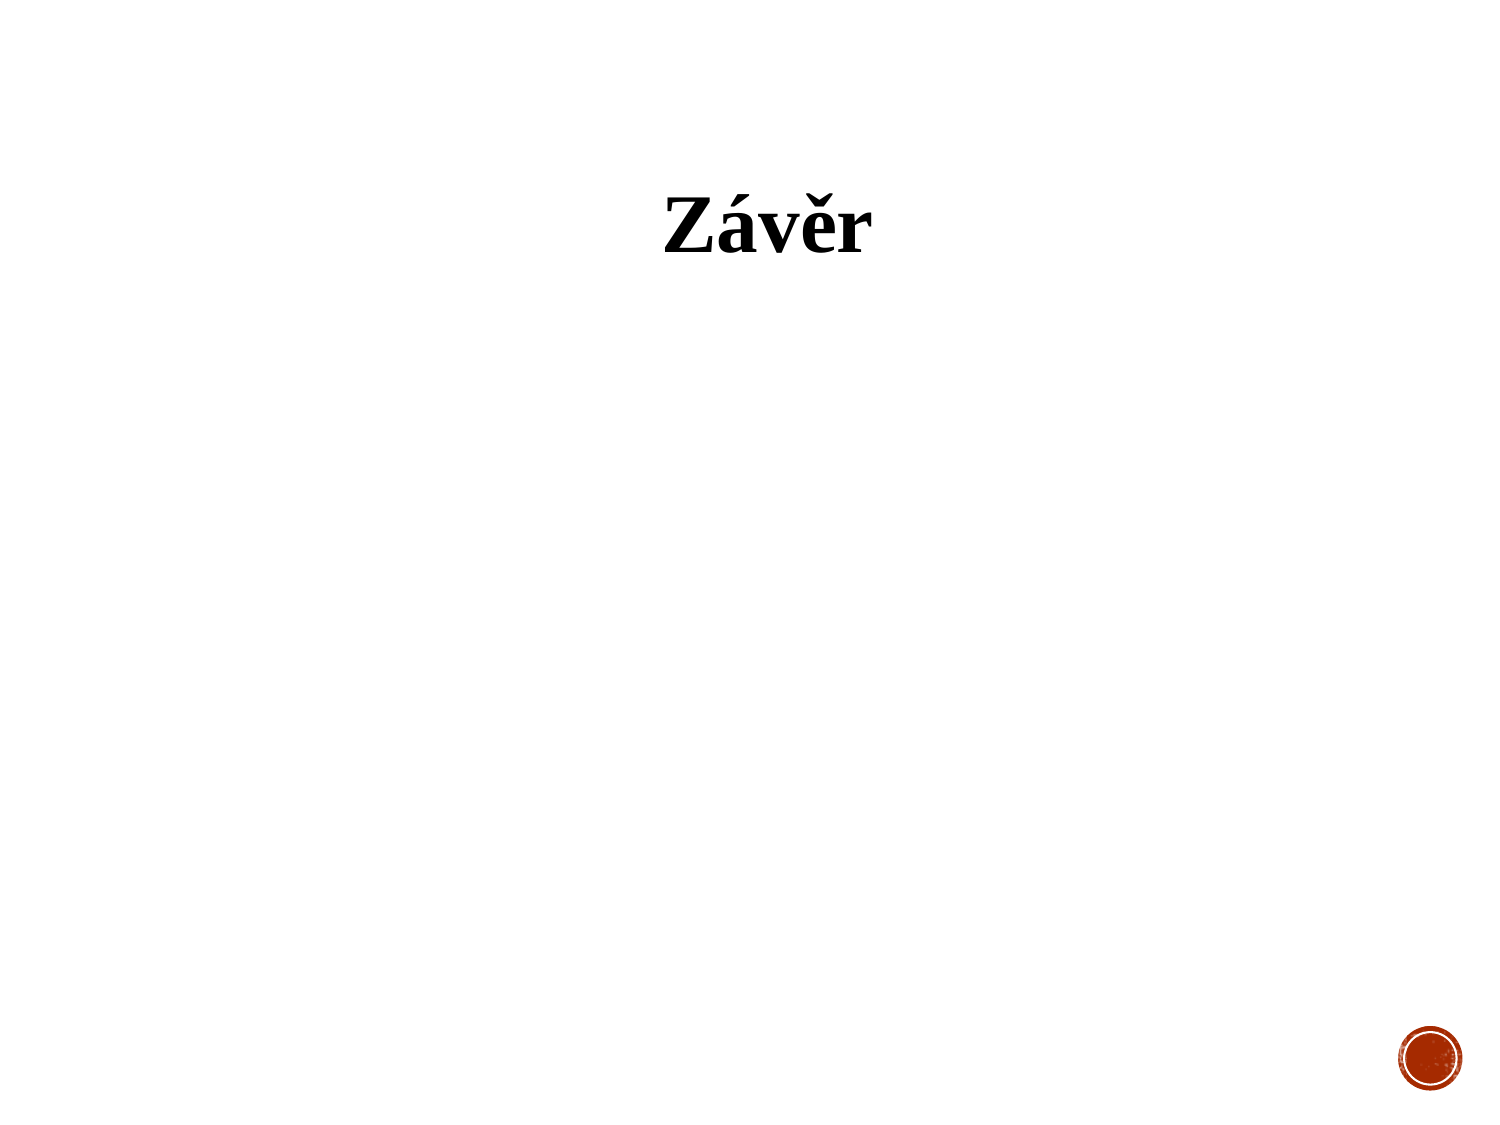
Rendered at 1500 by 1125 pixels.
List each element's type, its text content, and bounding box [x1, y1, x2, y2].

list Závěr [100, 172, 1436, 1038]
